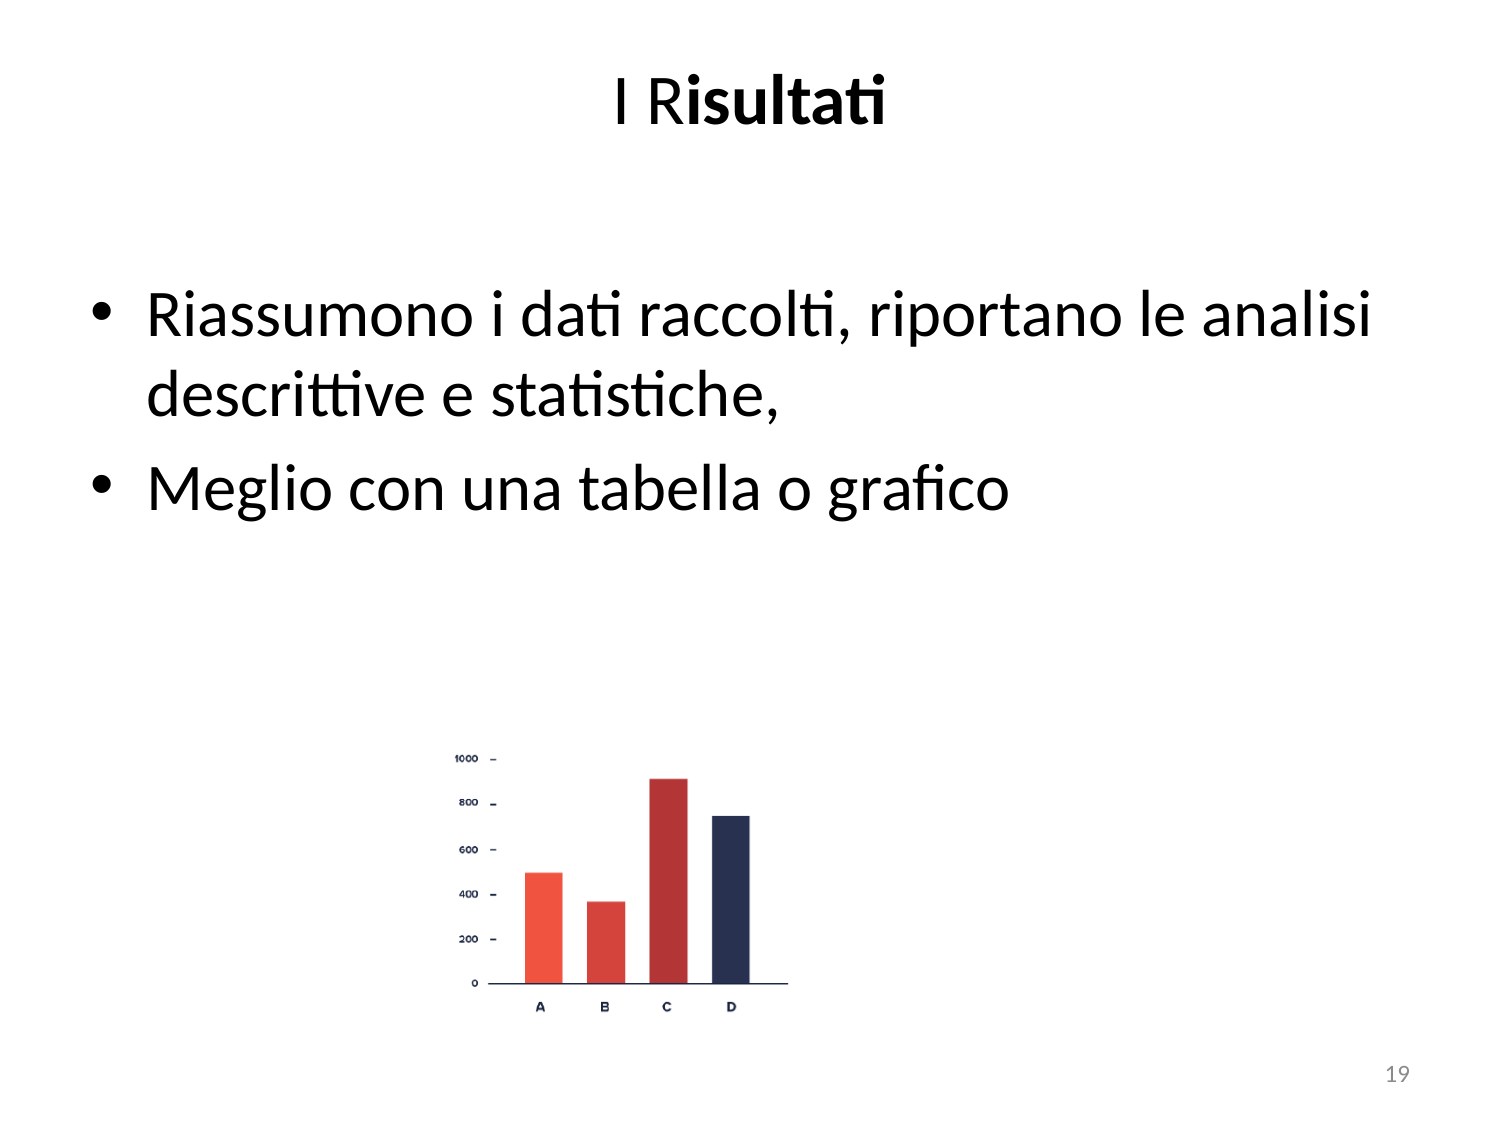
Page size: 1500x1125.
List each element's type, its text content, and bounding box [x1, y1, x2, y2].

slide_number 19 [1074, 1042, 1425, 1103]
list Riassumono i dati raccolti, riportano le analisi descrittive e statistiche, Meglio con una tabella o grafico [75, 262, 1425, 1005]
picture [430, 727, 803, 1023]
title I Risultati [75, 45, 1425, 233]
